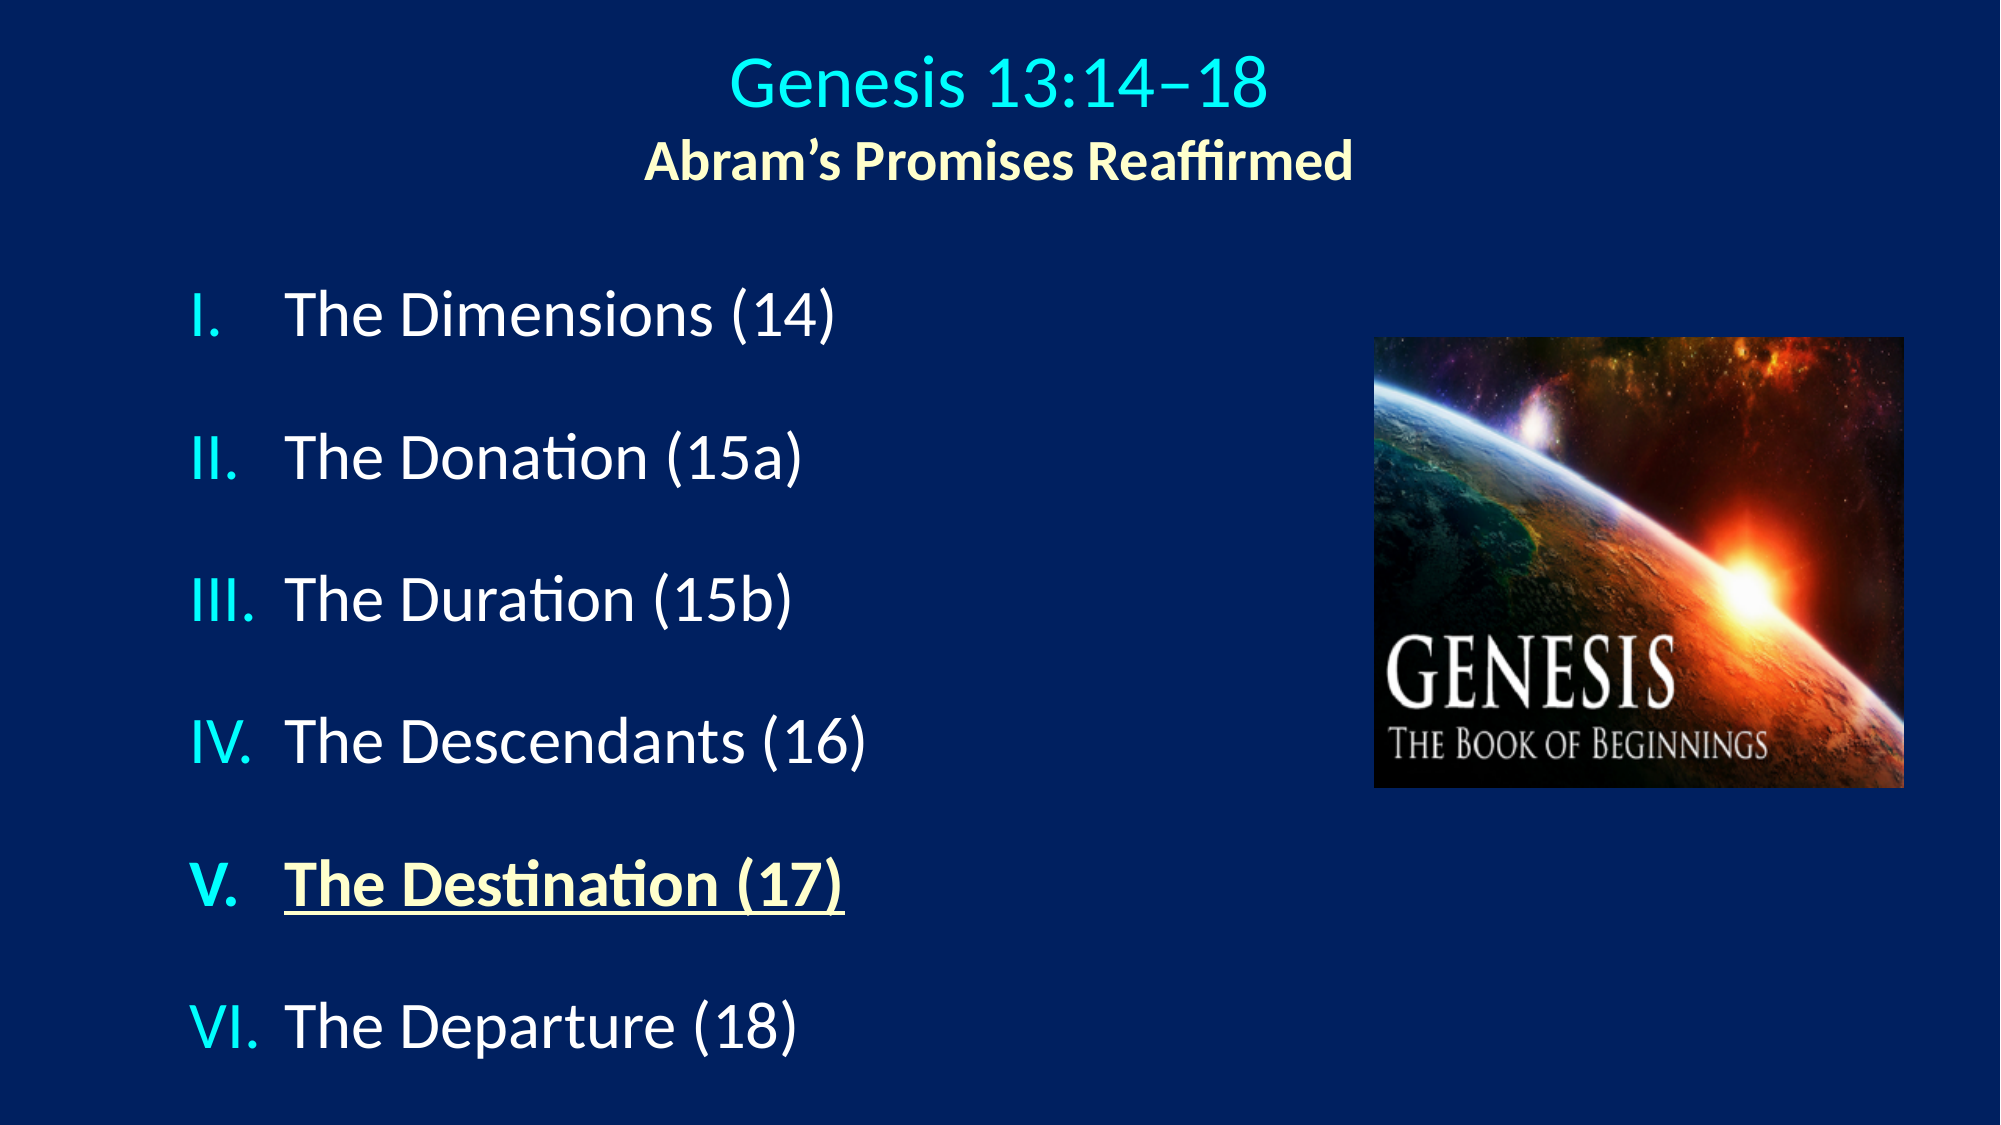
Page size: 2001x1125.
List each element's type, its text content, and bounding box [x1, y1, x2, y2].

list The Dimensions (14) The Donation (15a) The Duration (15b) The Descendants (16) The Destination (17) The Departure (18) [174, 262, 957, 1076]
picture [1374, 337, 1905, 788]
title Genesis 13:14‒18 Abram’s Promises Reaffirmed [535, 37, 1464, 188]
